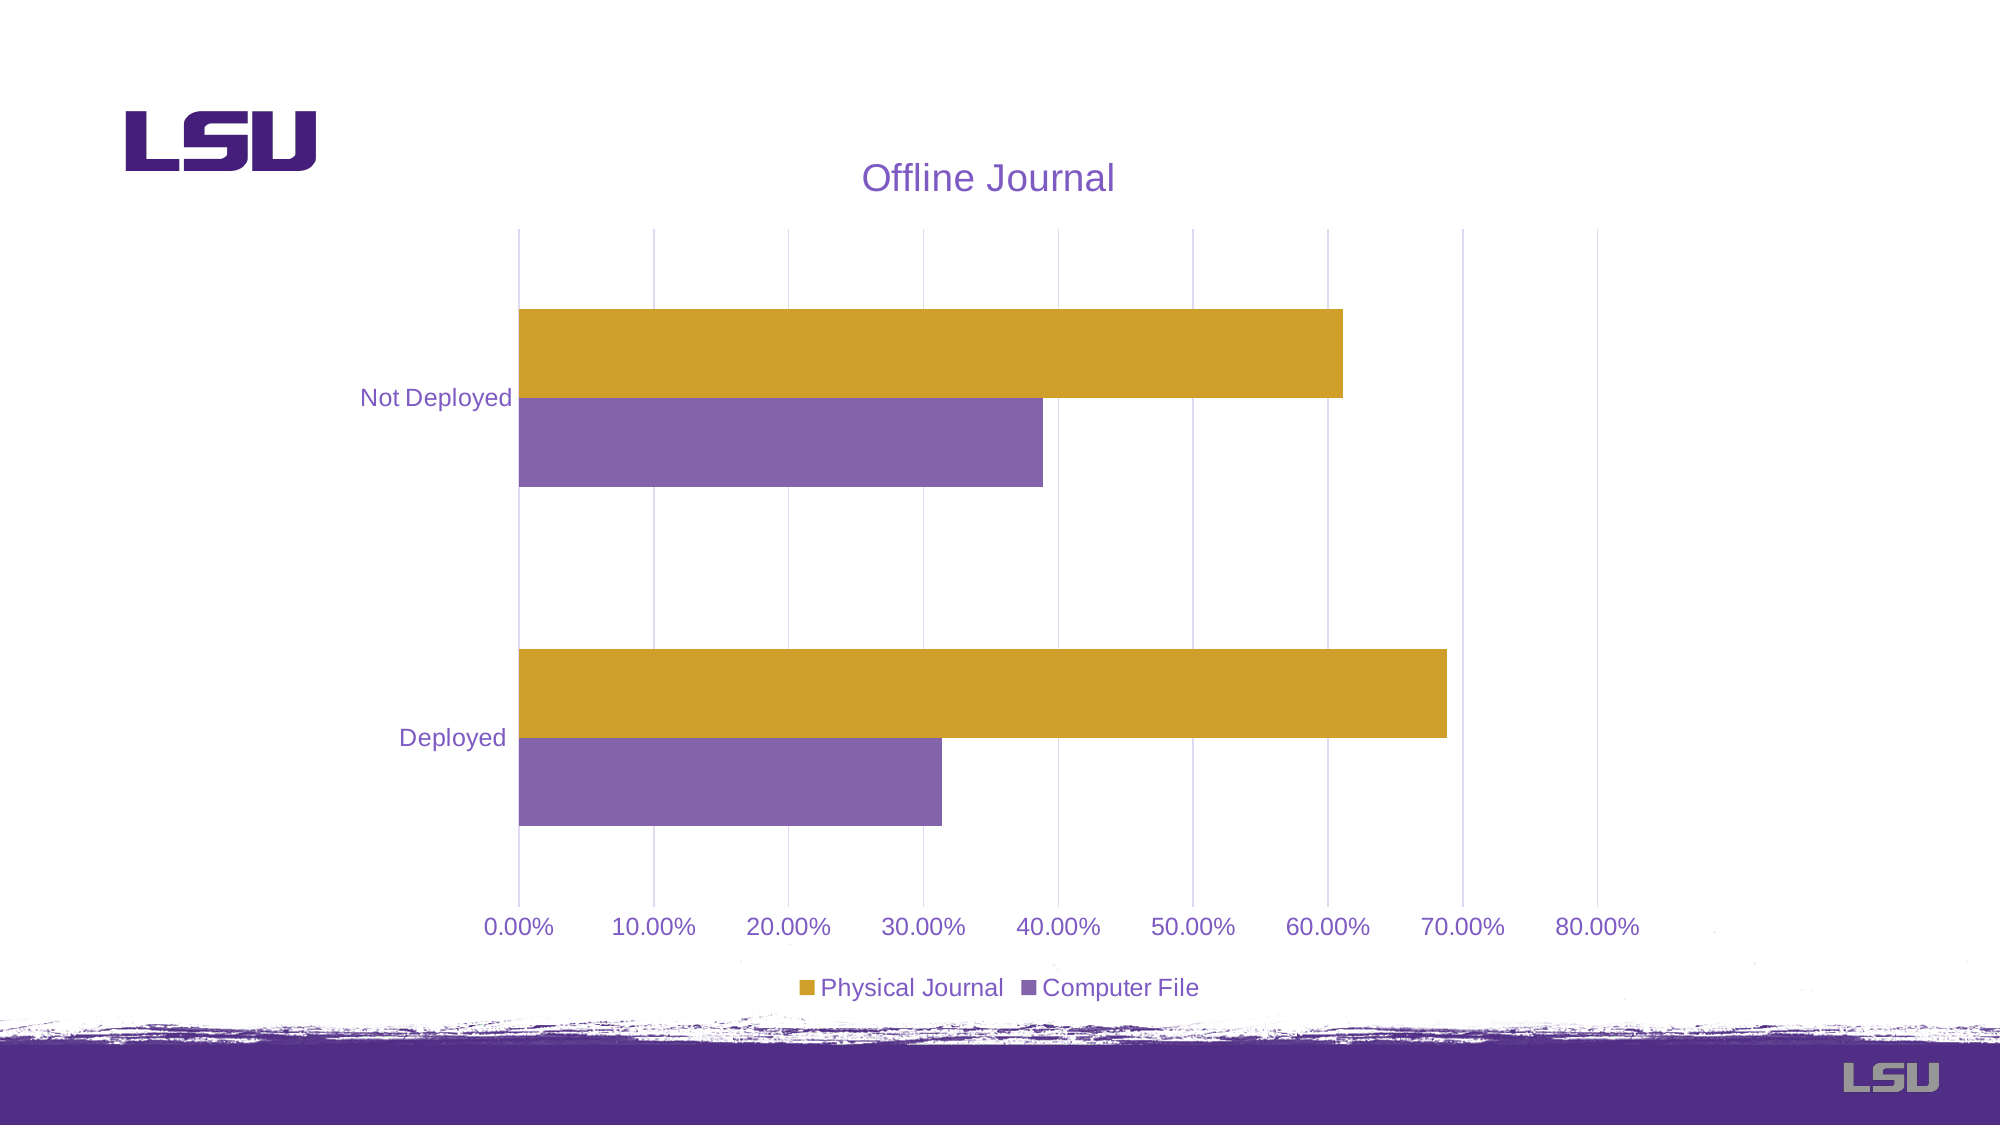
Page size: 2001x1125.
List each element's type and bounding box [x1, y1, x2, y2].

picture [0, 0, 2000, 1125]
chart [332, 117, 1667, 1008]
